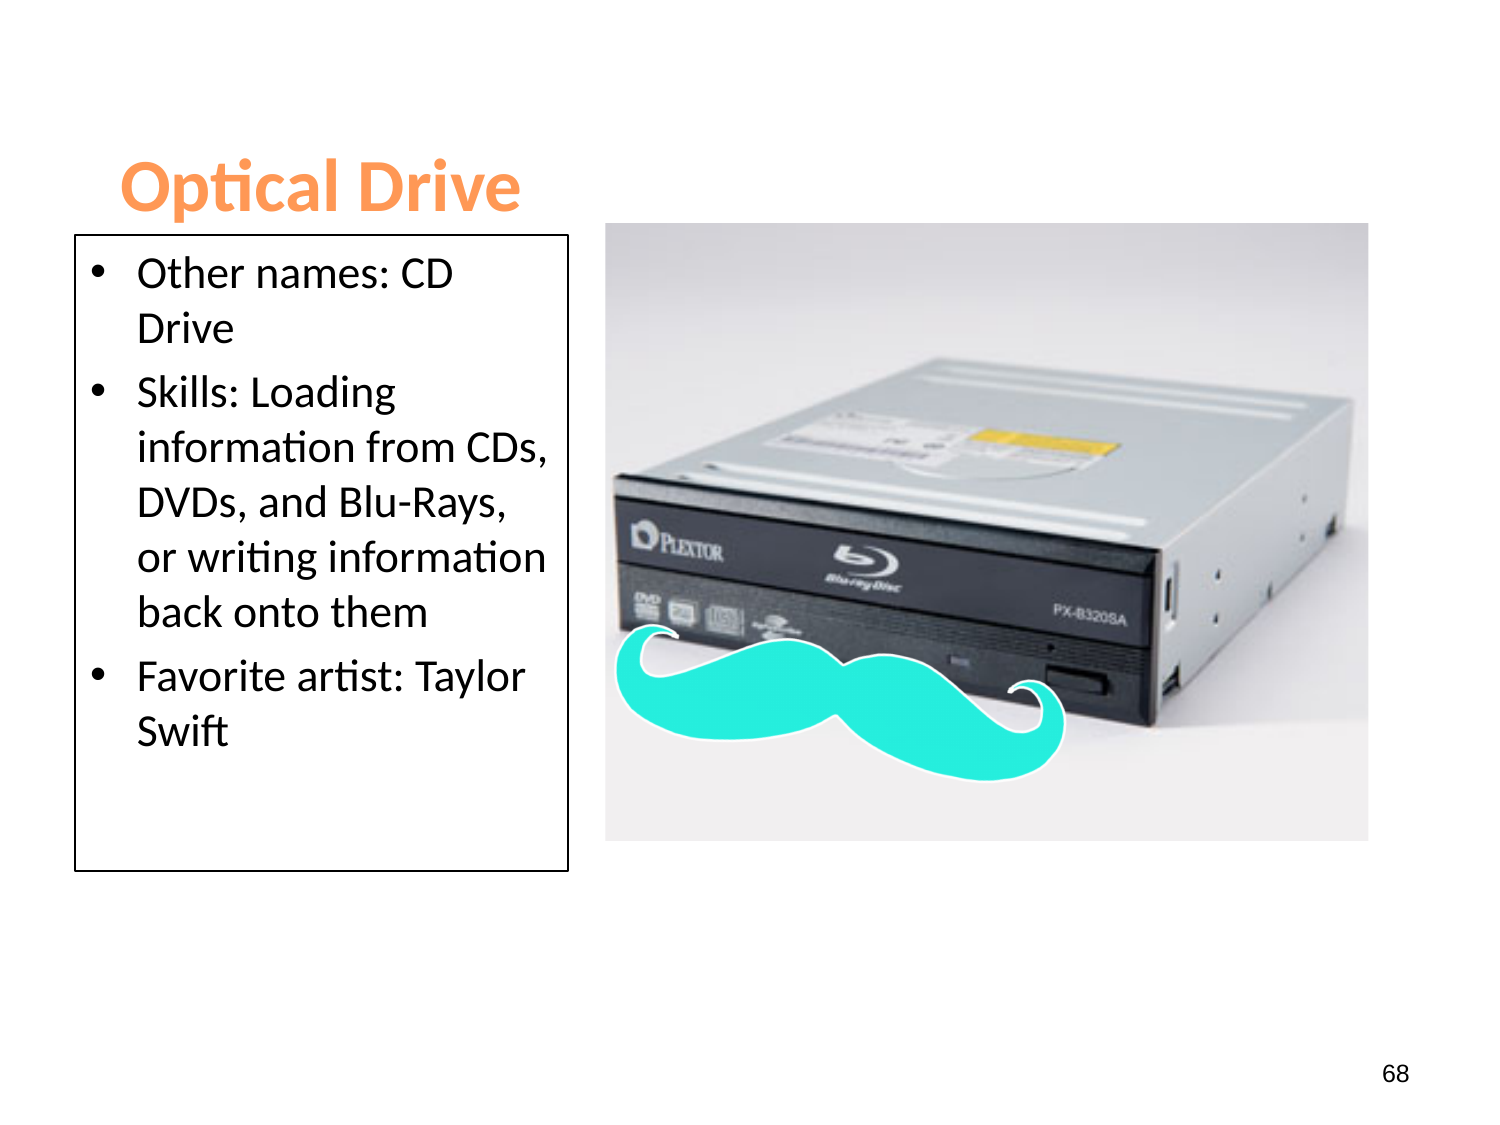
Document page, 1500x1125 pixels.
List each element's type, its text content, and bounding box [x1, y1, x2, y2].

slide_number 68 [1074, 1042, 1425, 1103]
text_box Optical Drive [74, 129, 569, 235]
picture [610, 645, 1067, 762]
list Other names: CD Drive Skills: Loading information from CDs, DVDs, and Blu-Rays, or writing information back onto them Favorite artist: Taylor Swift [75, 235, 569, 871]
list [604, 0, 1369, 1065]
